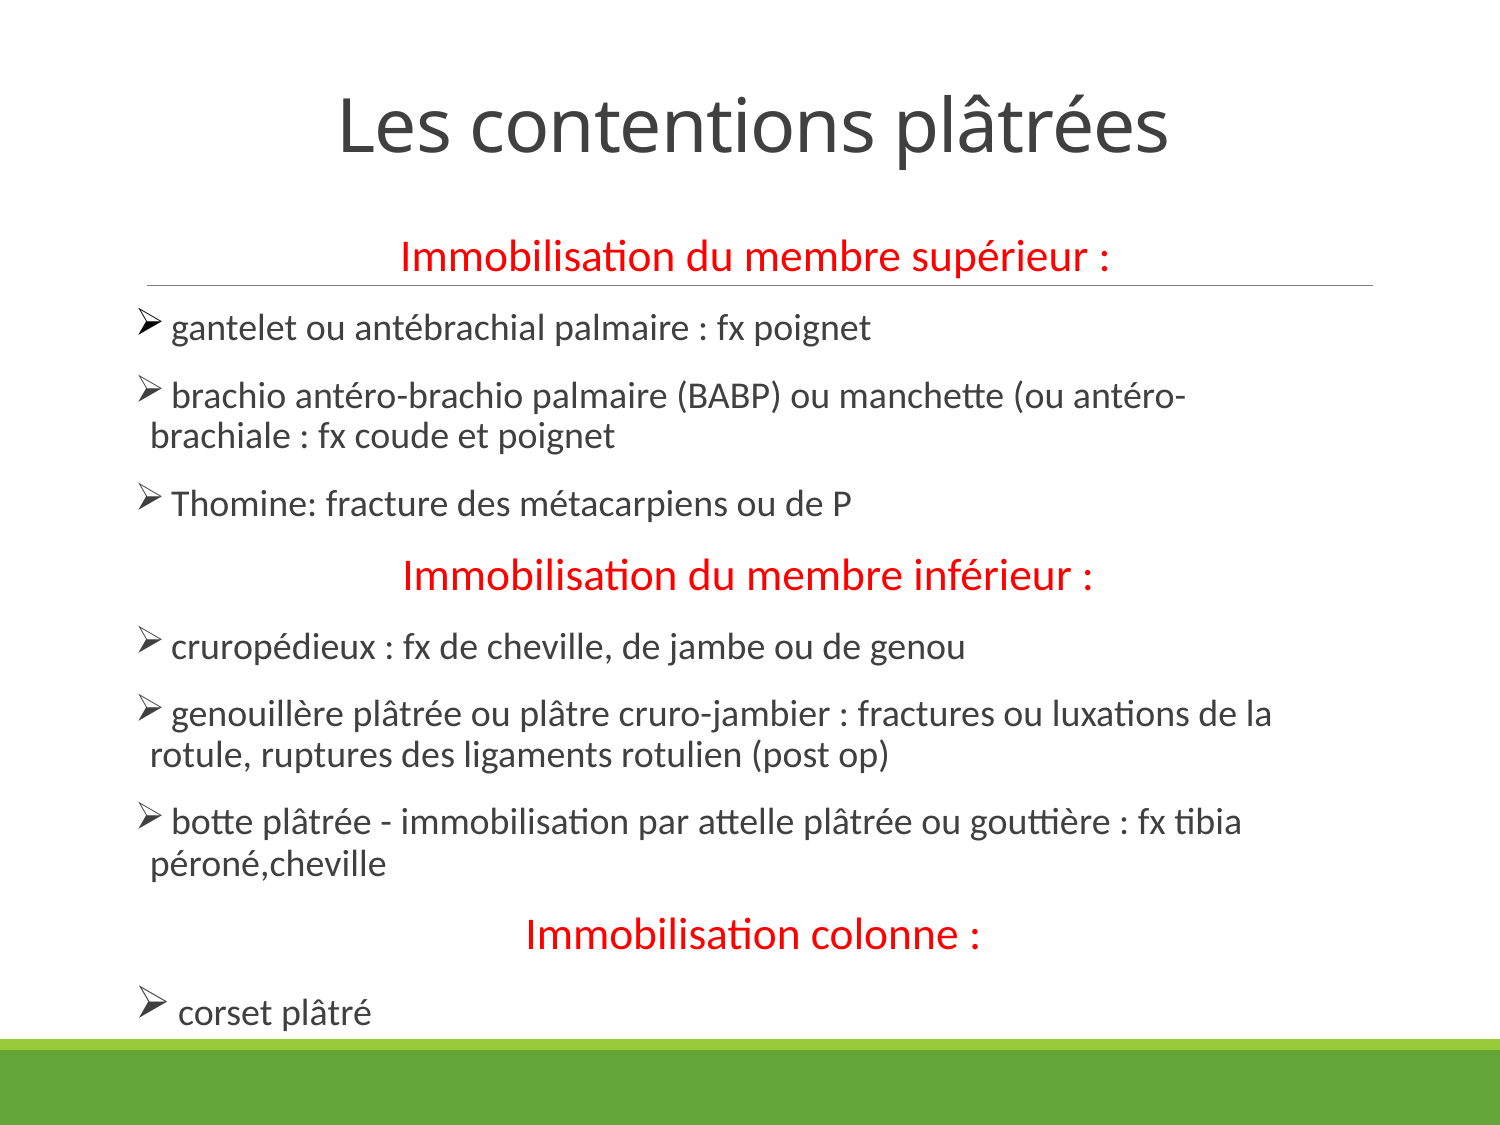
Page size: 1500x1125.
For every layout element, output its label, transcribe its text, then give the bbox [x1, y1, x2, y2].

list Immobilisation du membre supérieur : gantelet ou antébrachial palmaire : fx poignet brachio antéro-brachio palmaire (BABP) ou manchette (ou antéro- brachiale : fx coude et poignet Thomine: fracture des métacarpiens ou de P Immobilisation du membre inférieur : cruropédieux : fx de cheville, de jambe ou de genou genouillère plâtrée ou plâtre cruro-jambier : fractures ou luxations de la rotule, ruptures des ligaments rotulien (post op) botte plâtrée - immobilisation par attelle plâtrée ou gouttière : fx tibia péroné,cheville Immobilisation colonne : corset plâtré [135, 224, 1373, 1050]
title Les contentions plâtrées [135, 47, 1373, 175]
